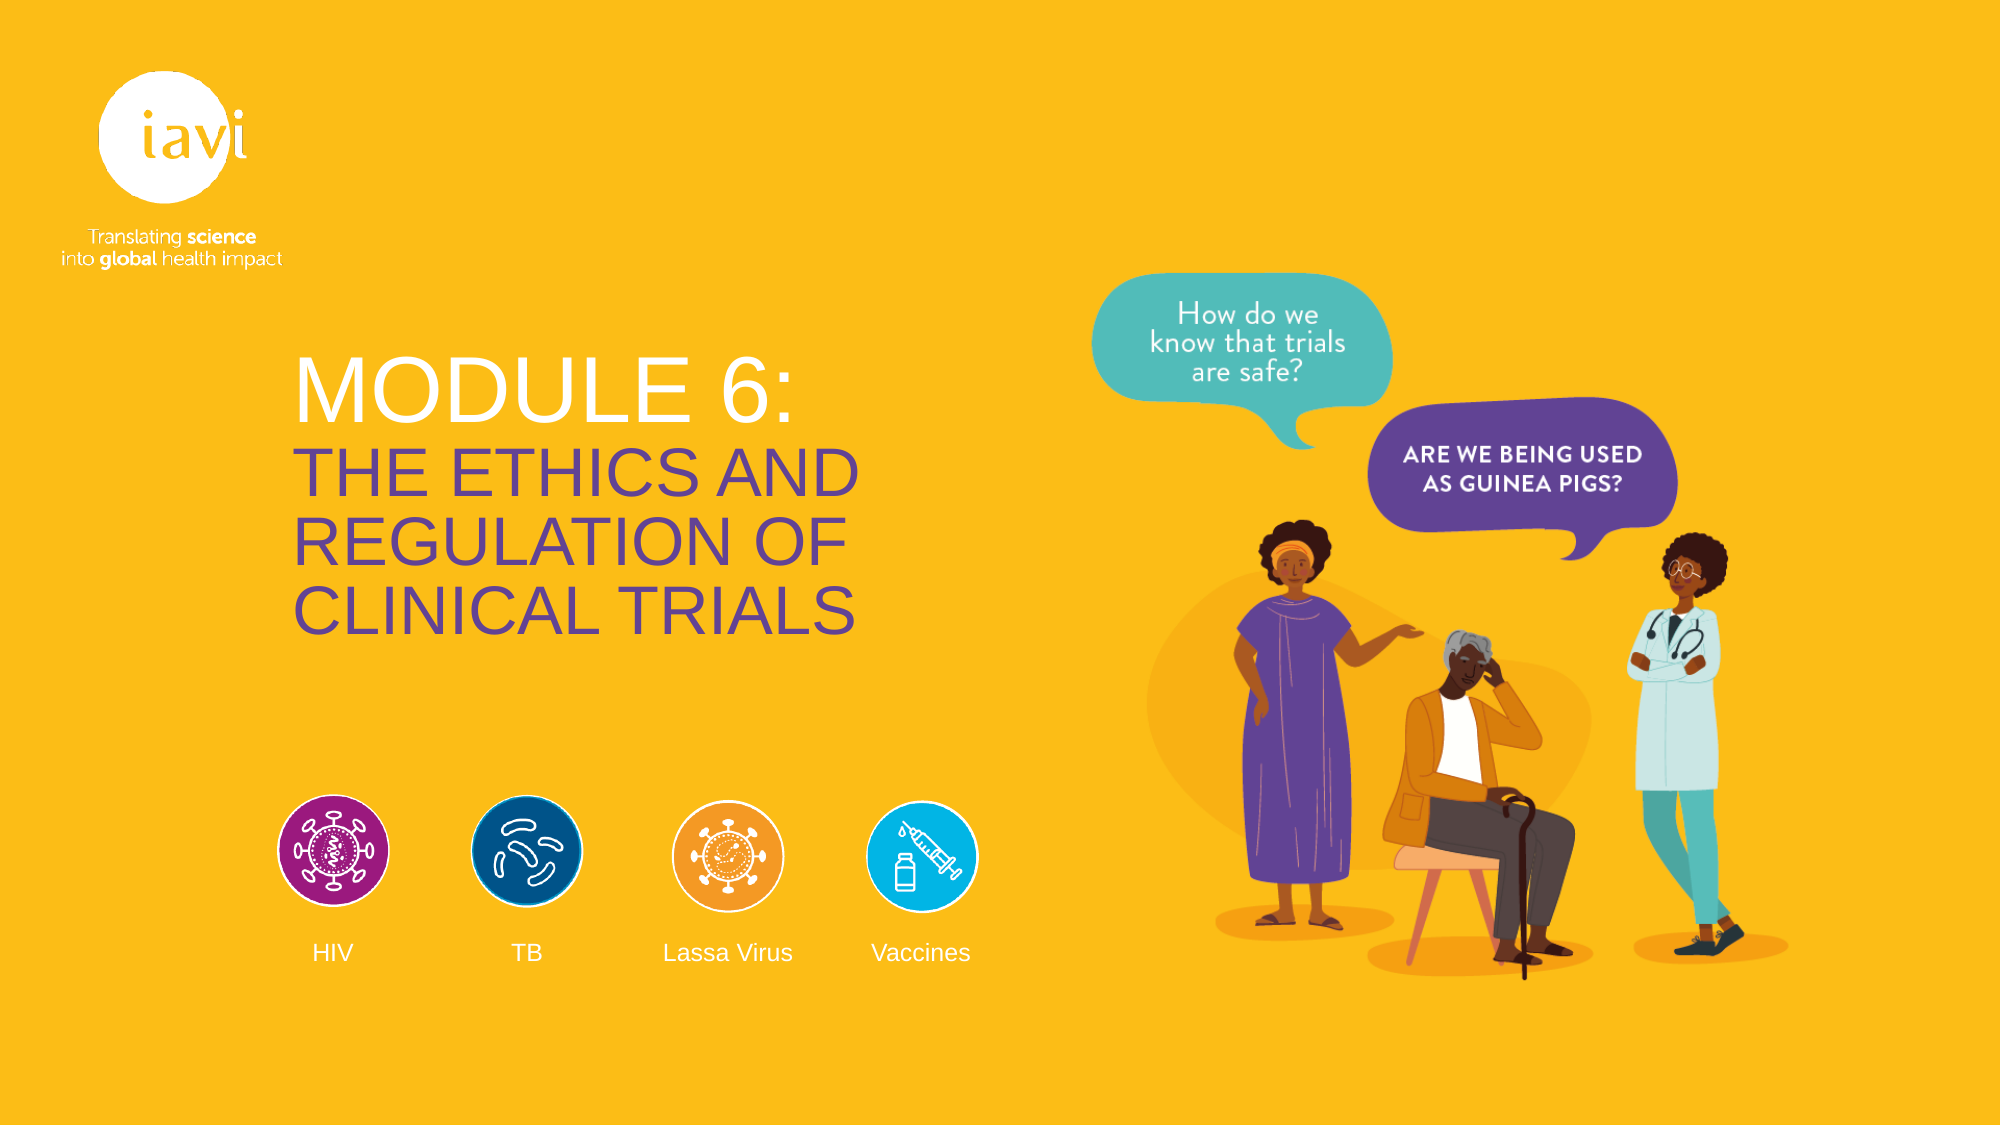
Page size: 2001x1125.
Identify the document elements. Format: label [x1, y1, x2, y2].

picture [0, 0, 2000, 1125]
text_box [277, 794, 991, 979]
